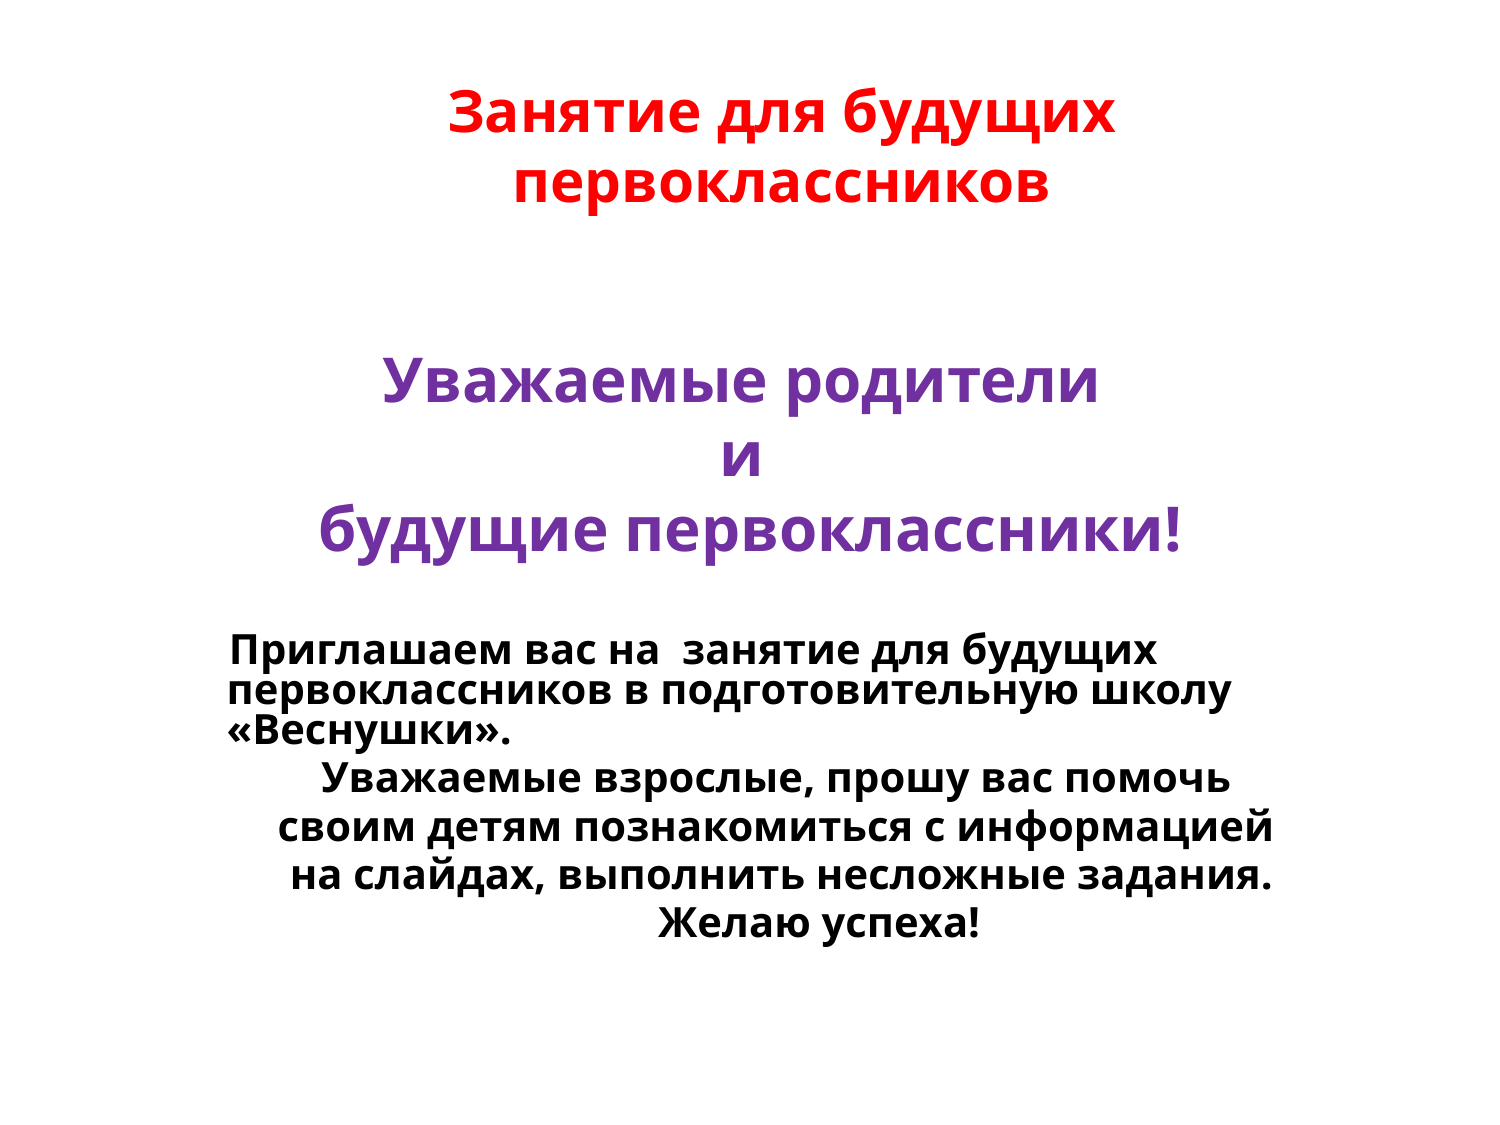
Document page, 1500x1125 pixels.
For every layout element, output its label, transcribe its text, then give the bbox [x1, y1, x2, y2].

text_box Занятие для будущих первоклассников [248, 66, 1315, 221]
text_box Уважаемые родители и будущие первоклассники! [243, 333, 1257, 571]
text_box Приглашаем вас на занятие для будущих первоклассников в подготовительную школу «Веснушки». Уважаемые взрослые, прошу вас помочь своим детям познакомиться с информацией на слайдах, выполнить несложные задания. Желаю успеха! [155, 572, 1408, 962]
